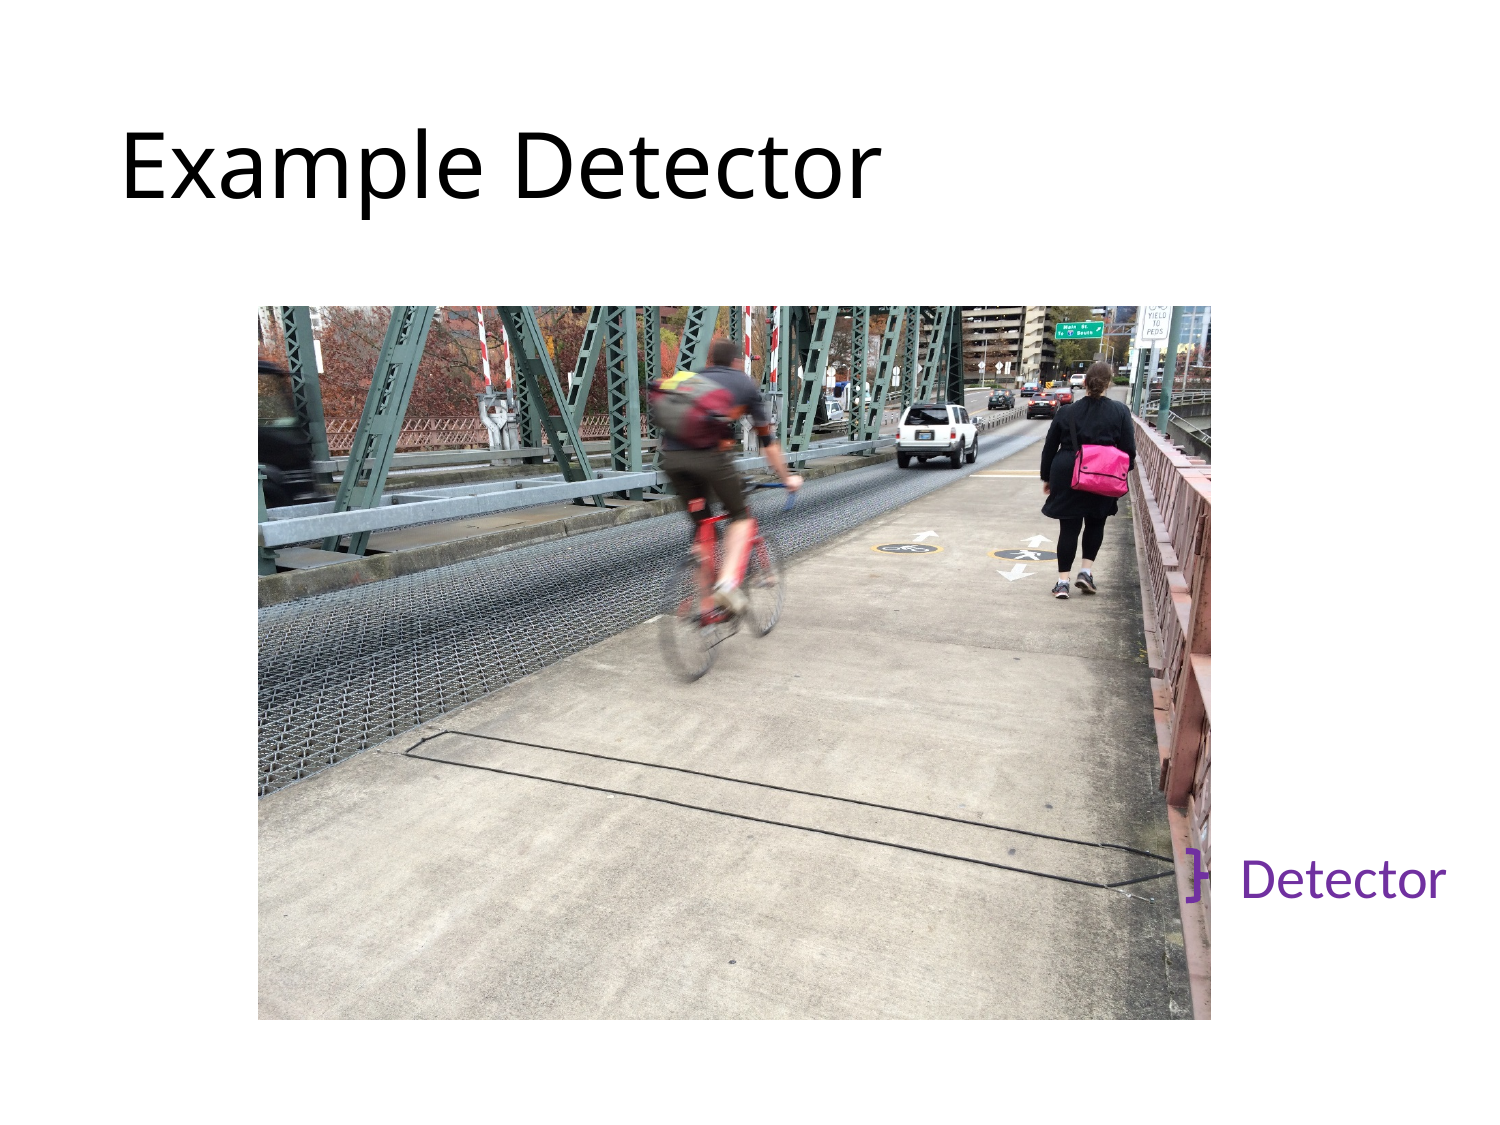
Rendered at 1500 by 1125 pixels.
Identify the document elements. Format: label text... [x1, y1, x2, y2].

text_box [1185, 832, 1465, 919]
picture [258, 306, 1211, 1020]
title Example Detector [103, 59, 1397, 278]
